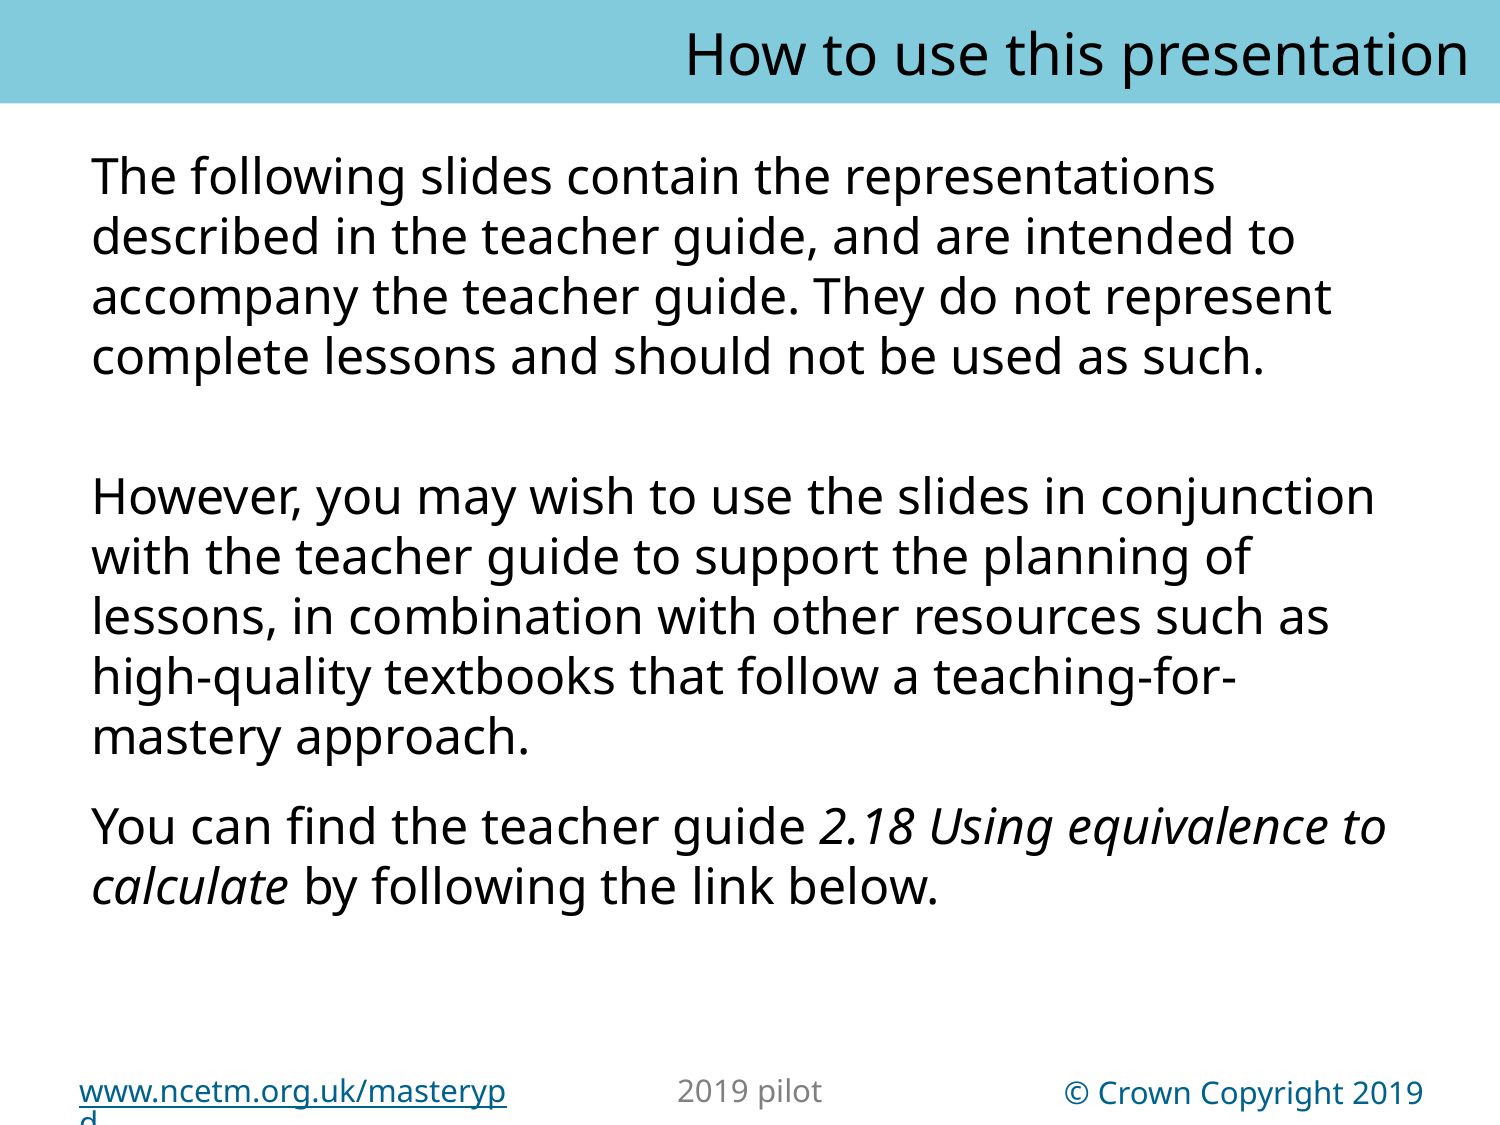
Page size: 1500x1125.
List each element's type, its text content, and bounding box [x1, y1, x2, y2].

list You can find the teacher guide 2.18 Using equivalence to calculate by following the link below. [76, 786, 1424, 972]
list How to use this presentation [0, 0, 1500, 104]
